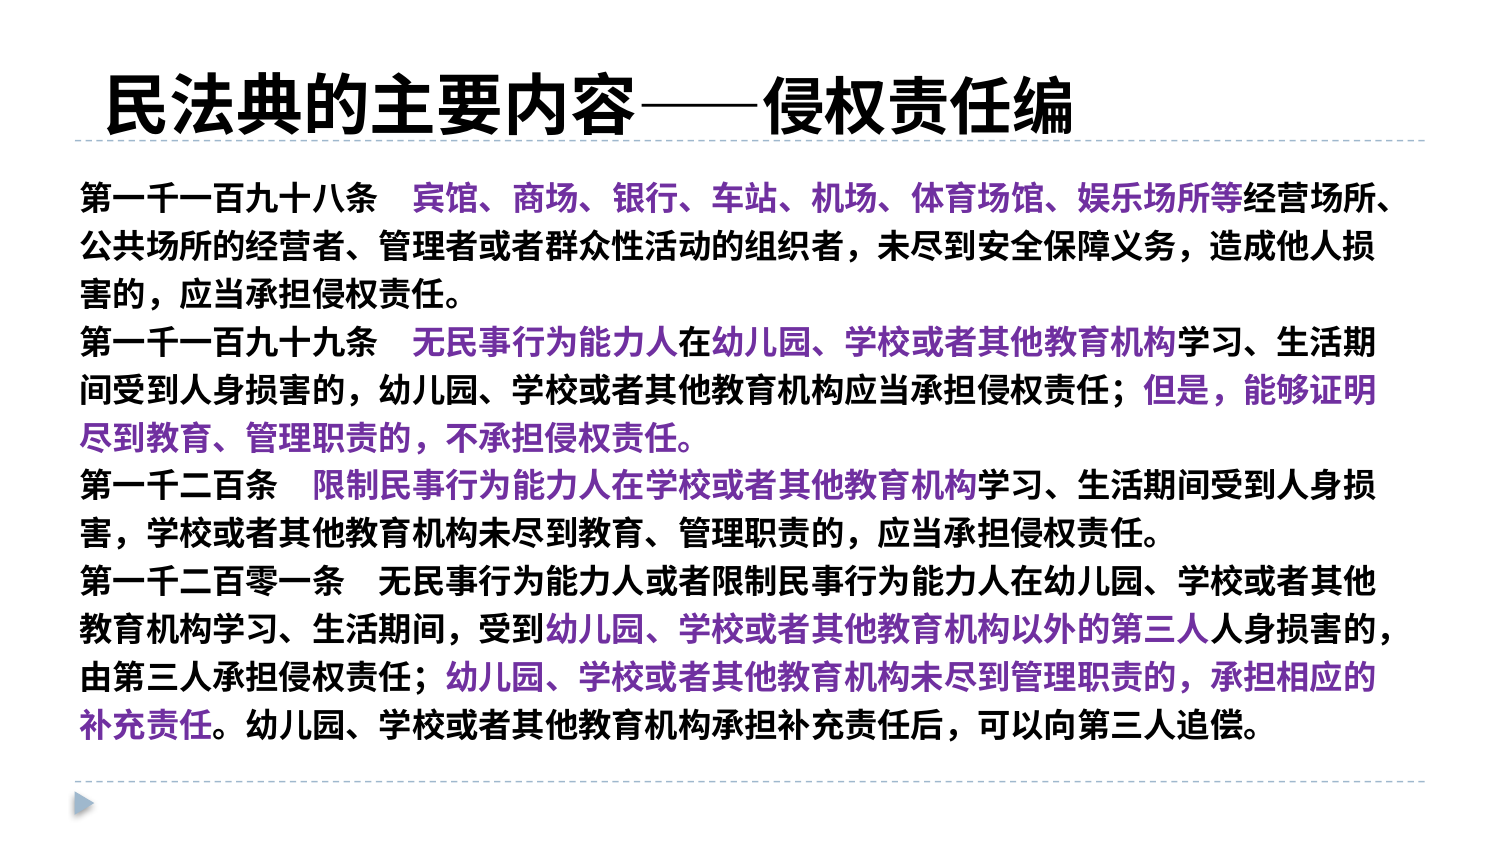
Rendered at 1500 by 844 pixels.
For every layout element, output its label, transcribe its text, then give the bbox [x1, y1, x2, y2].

text_box 第一千一百九十八条 宾馆、商场、银行、车站、机场、体育场馆、娱乐场所等经营场所、公共场所的经营者、管理者或者群众性活动的组织者，未尽到安全保障义务，造成他人损害的，应当承担侵权责任。 第一千一百九十九条 无民事行为能力人在幼儿园、学校或者其他教育机构学习、生活期间受到人身损害的，幼儿园、学校或者其他教育机构应当承担侵权责任；但是，能够证明尽到教育、管理职责的，不承担侵权责任。 第一千二百条 限制民事行为能力人在学校或者其他教育机构学习、生活期间受到人身损害，学校或者其他教育机构未尽到教育、管理职责的，应当承担侵权责任。 第一千二百零一条 无民事行为能力人或者限制民事行为能力人在幼儿园、学校或者其他教育机构学习、生活期间，受到幼儿园、学校或者其他教育机构以外的第三人人身损害的，由第三人承担侵权责任；幼儿园、学校或者其他教育机构未尽到管理职责的，承担相应的补充责任。幼儿园、学校或者其他教育机构承担补充责任后，可以向第三人追偿。 [64, 161, 1412, 752]
text_box 民法典的主要内容——侵权责任编 [88, 55, 1329, 151]
